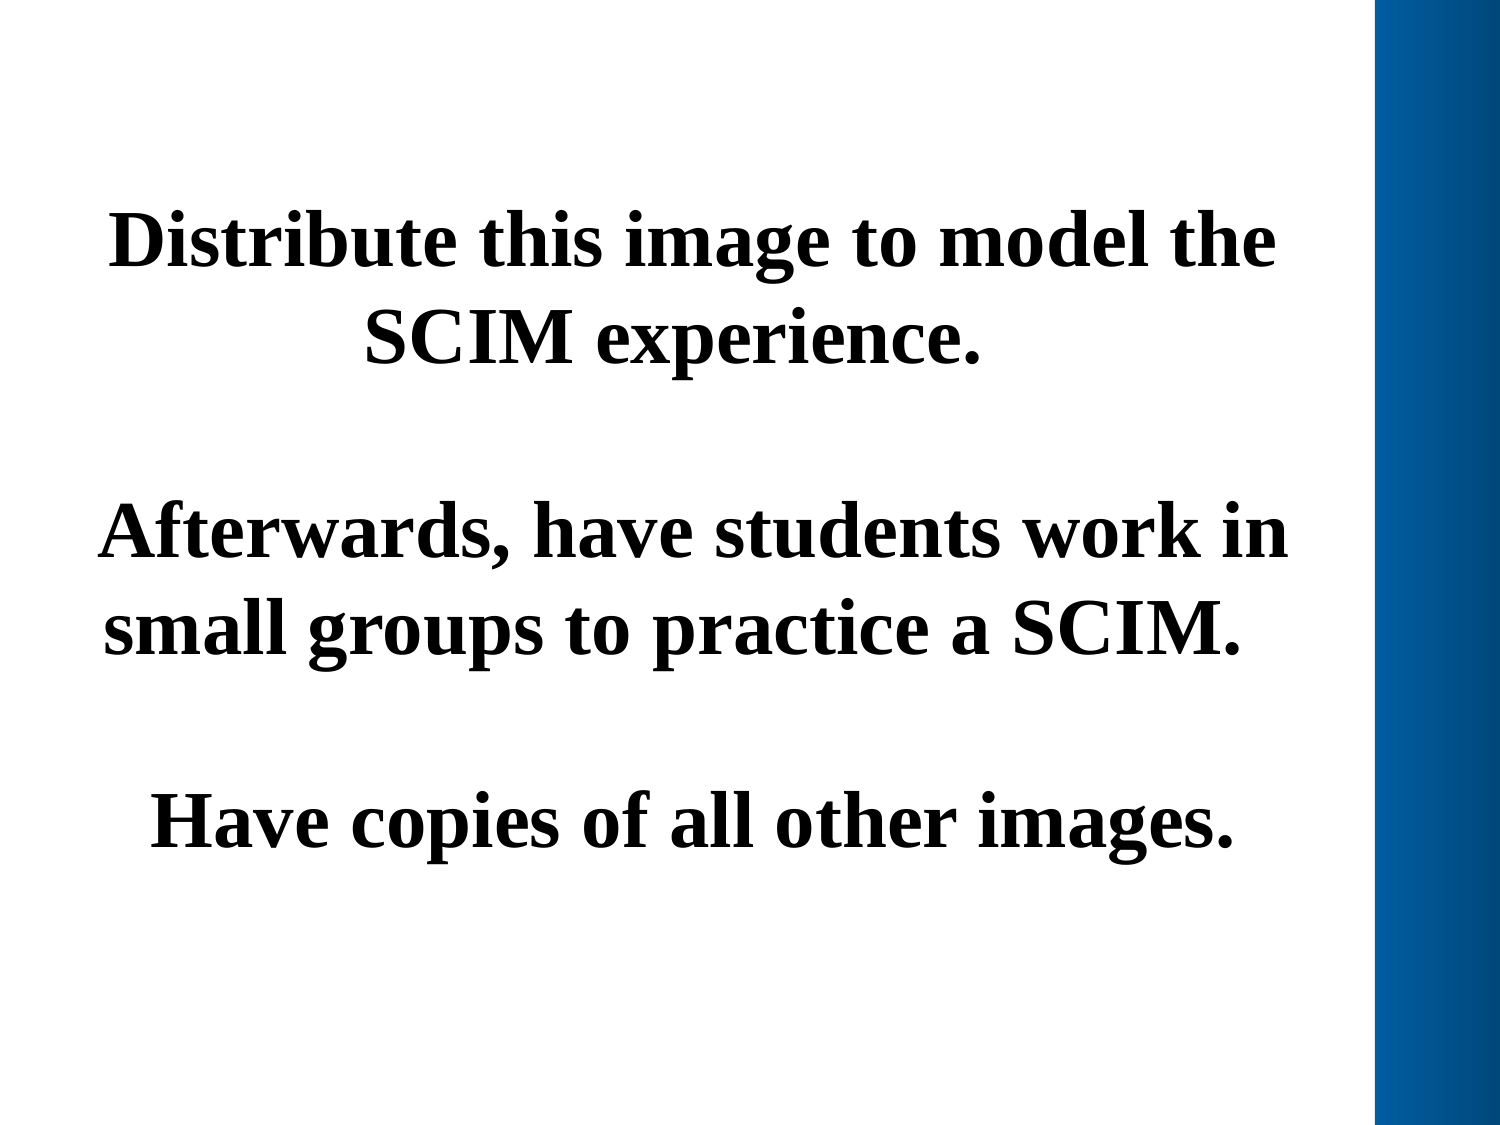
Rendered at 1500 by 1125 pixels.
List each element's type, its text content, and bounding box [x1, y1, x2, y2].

title Distribute this image to model the SCIM experience. Afterwards, have students work in small groups to practice a SCIM. Have copies of all other images. [75, 174, 1313, 875]
